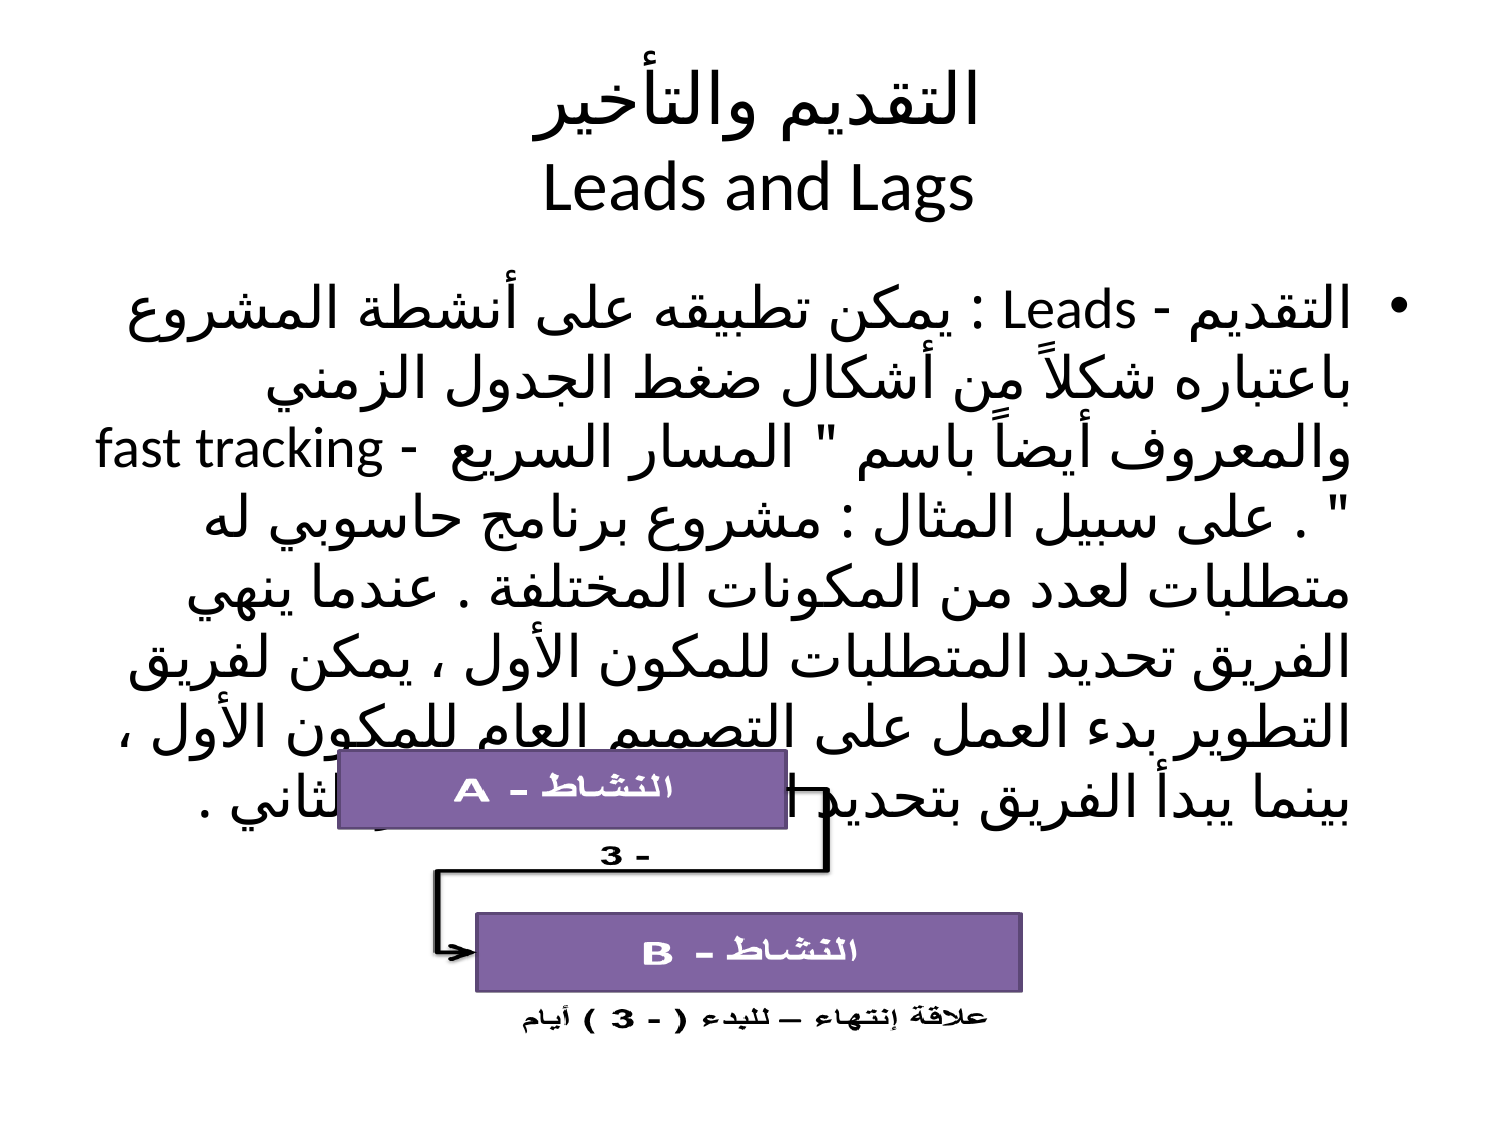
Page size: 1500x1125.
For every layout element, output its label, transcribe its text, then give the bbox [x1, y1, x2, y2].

list التقديم - Leads : يمكن تطبيقه على أنشطة المشروع باعتباره شكلاً من أشكال ضغط الجدول الزمني والمعروف أيضاً باسم " المسار السريع - fast tracking " . على سبيل المثال : مشروع برنامج حاسوبي له متطلبات لعدد من المكونات المختلفة . عندما ينهي الفريق تحديد المتطلبات للمكون الأول ، يمكن لفريق التطوير بدء العمل على التصميم العام للمكون الأول ، بينما يبدأ الفريق بتحديد المتطلبات للعنصر الثاني . [75, 262, 1425, 1005]
title التقديم والتأخير Leads and Lags [75, 45, 1425, 233]
picture [337, 749, 1038, 1051]
